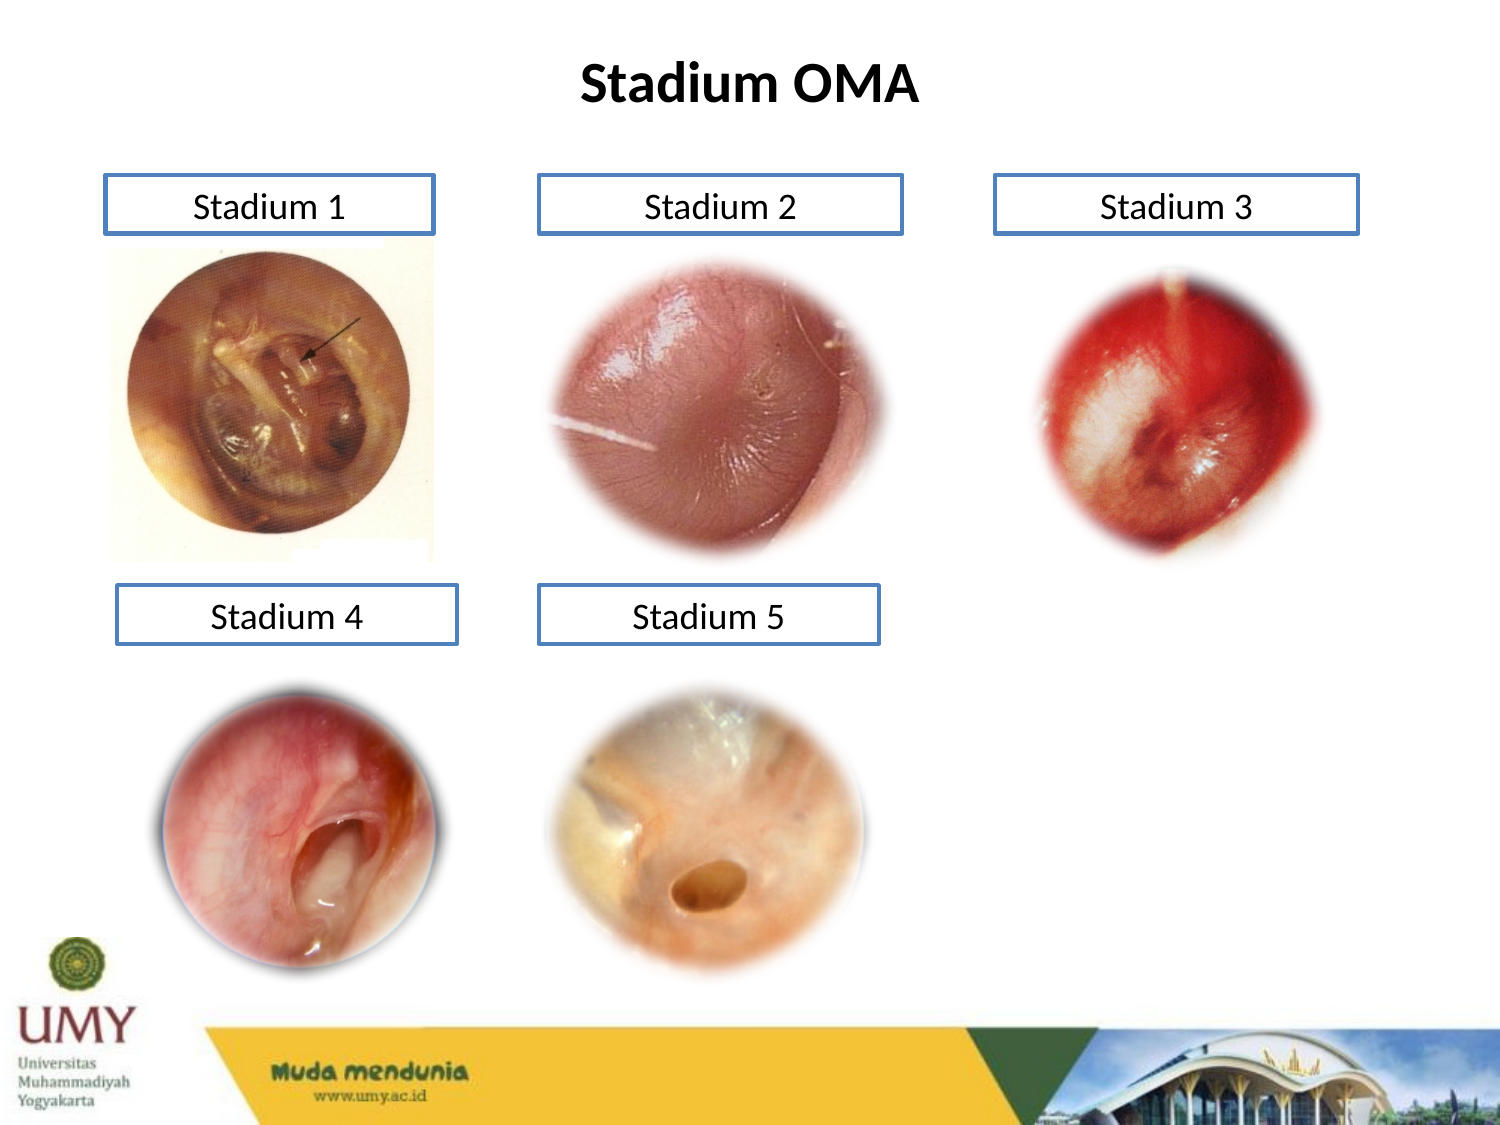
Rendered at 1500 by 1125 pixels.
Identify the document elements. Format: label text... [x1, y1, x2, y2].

picture [536, 247, 900, 571]
text_box Stadium OMA [565, 37, 935, 122]
text_box Stadium 1 [103, 173, 436, 236]
text_box Stadium 2 [537, 173, 904, 236]
text_box Stadium 5 [537, 583, 881, 646]
text_box Stadium 4 [115, 583, 459, 646]
picture [110, 233, 434, 562]
text_box Stadium 3 [993, 173, 1360, 236]
picture [4, 672, 1500, 1125]
picture [1022, 259, 1331, 576]
